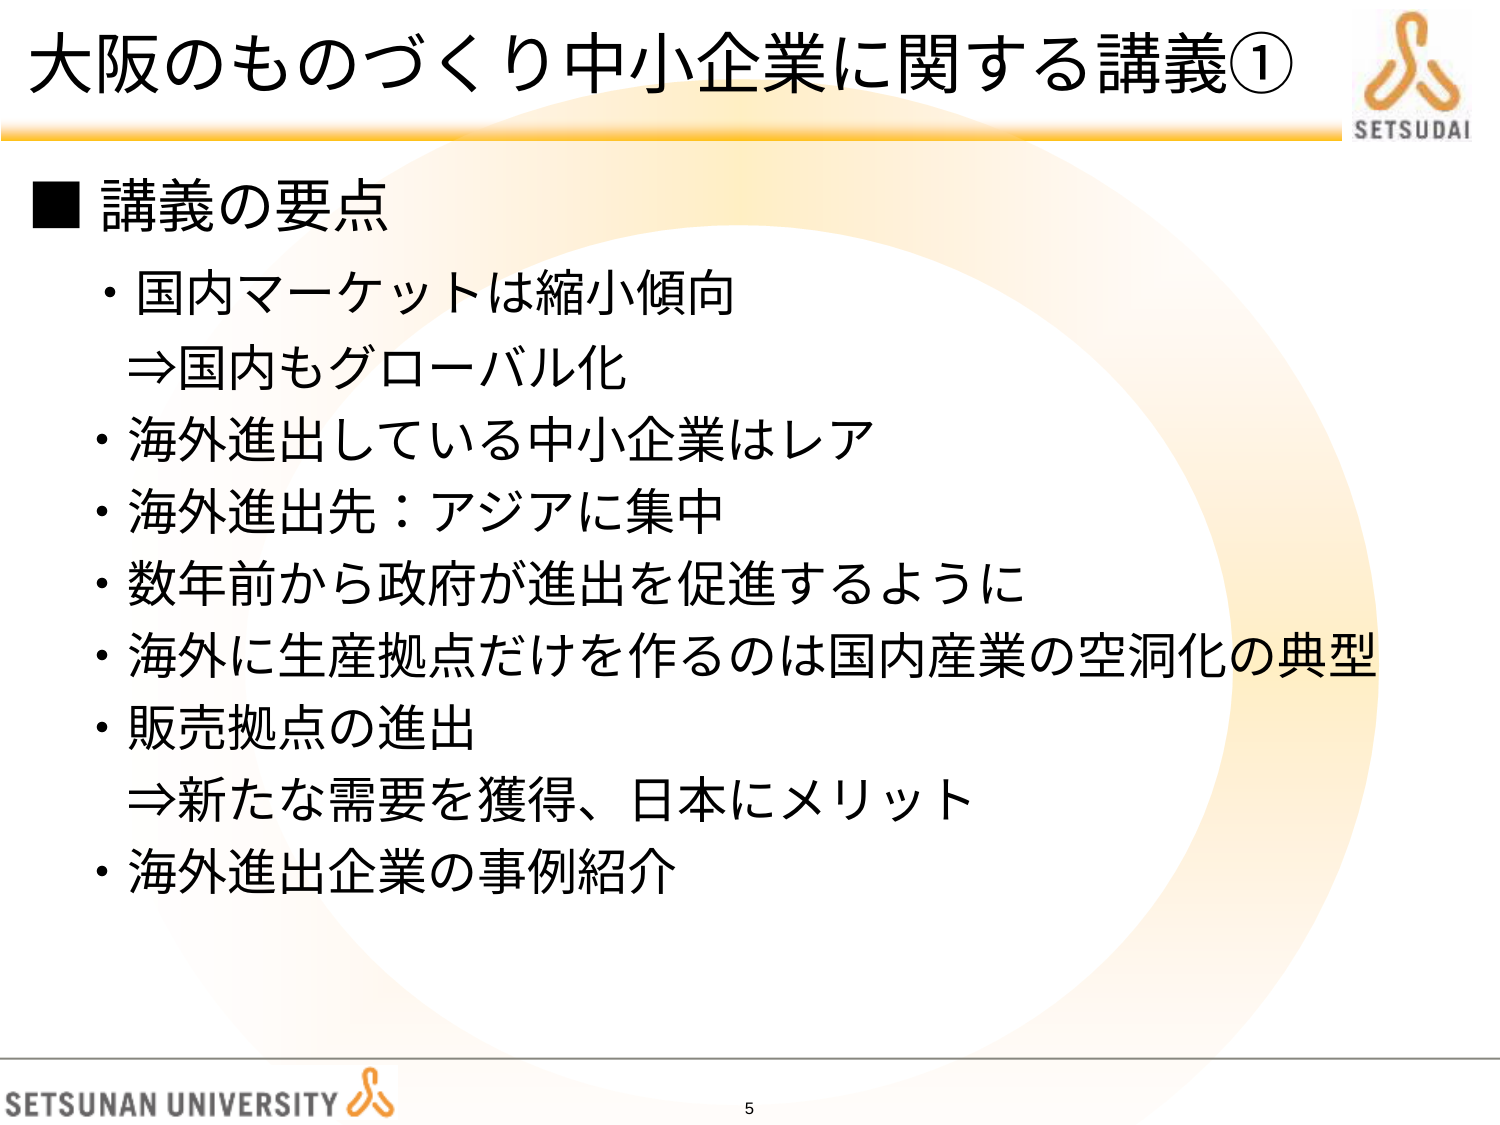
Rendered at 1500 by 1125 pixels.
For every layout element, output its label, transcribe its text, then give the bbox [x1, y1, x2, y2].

list ■講義の要点 ・国内マーケットは縮小傾向 ⇒国内もグローバル化 ・海外進出している中小企業はレア ・海外進出先：アジアに集中 ・数年前から政府が進出を促進するように ・海外に生産拠点だけを作るのは国内産業の空洞化の典型 ・販売拠点の進出 ⇒新たな需要を獲得、日本にメリット ・海外進出企業の事例紹介 [27, 174, 1469, 1061]
slide_number 4 [574, 1085, 925, 1118]
picture [0, 9, 1472, 1057]
picture [0, 1060, 1380, 1125]
title 大阪のものづくり中小企業に関する講義① [27, 4, 1341, 119]
